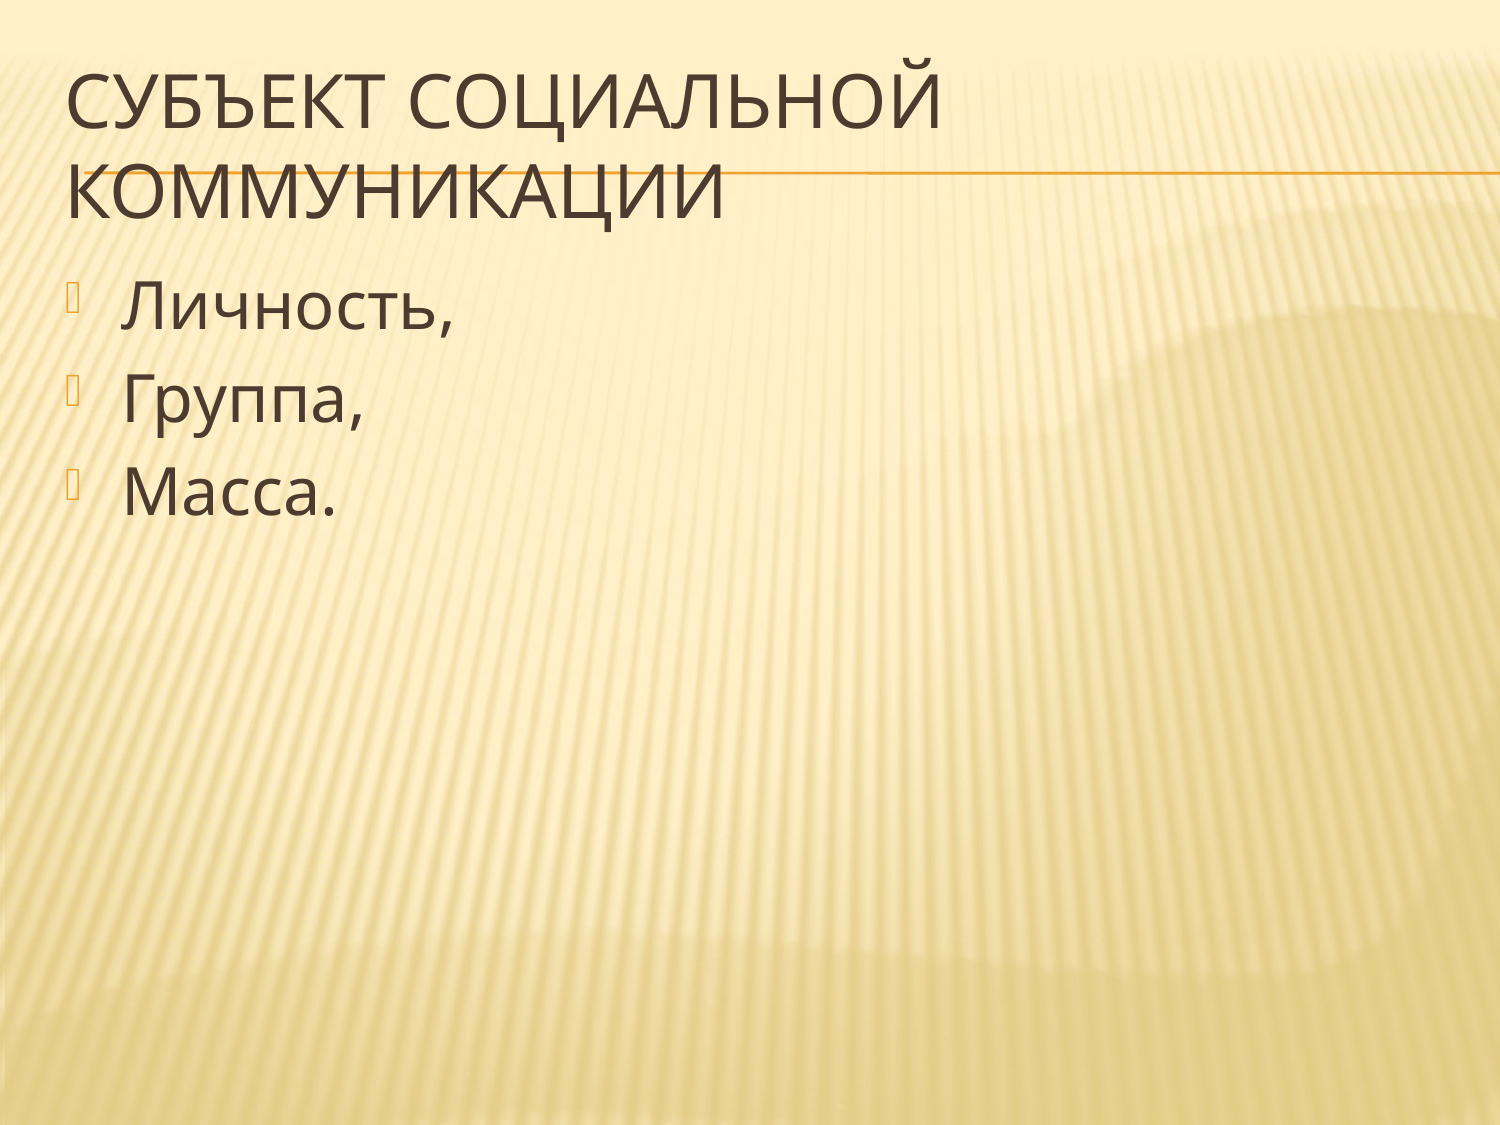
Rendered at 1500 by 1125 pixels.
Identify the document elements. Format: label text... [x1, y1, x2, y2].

list Личность, Группа, Масса. [49, 254, 1476, 576]
title Субъект социальной коммуникации [50, 75, 1475, 213]
